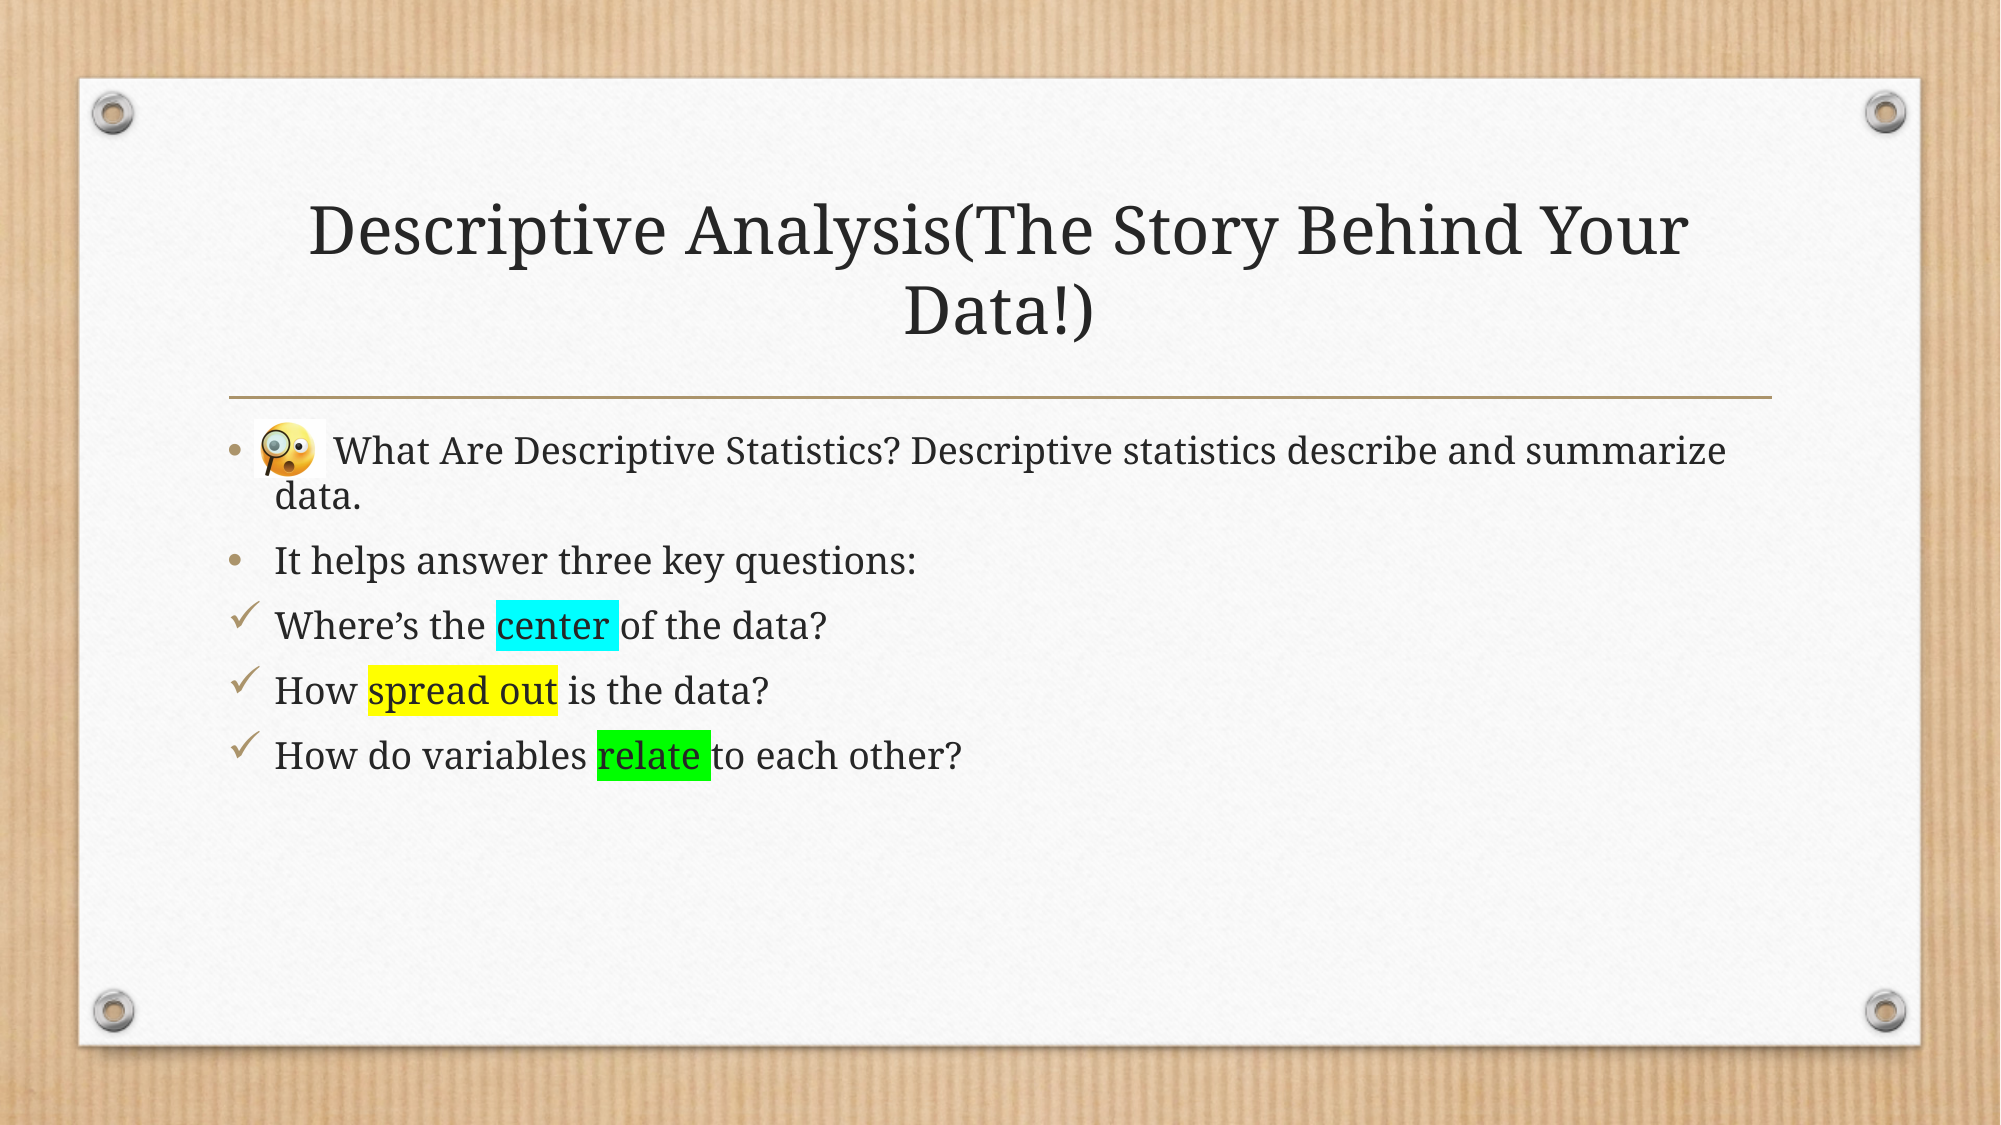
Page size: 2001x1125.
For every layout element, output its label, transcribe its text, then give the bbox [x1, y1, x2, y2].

title Descriptive Analysis(The Story Behind Your Data!) [212, 161, 1788, 375]
picture [0, 0, 2001, 1125]
list What Are Descriptive Statistics? Descriptive statistics describe and summarize data. It helps answer three key questions: Where’s the center of the data? How spread out is the data? How do variables relate to each other? [212, 419, 1788, 964]
